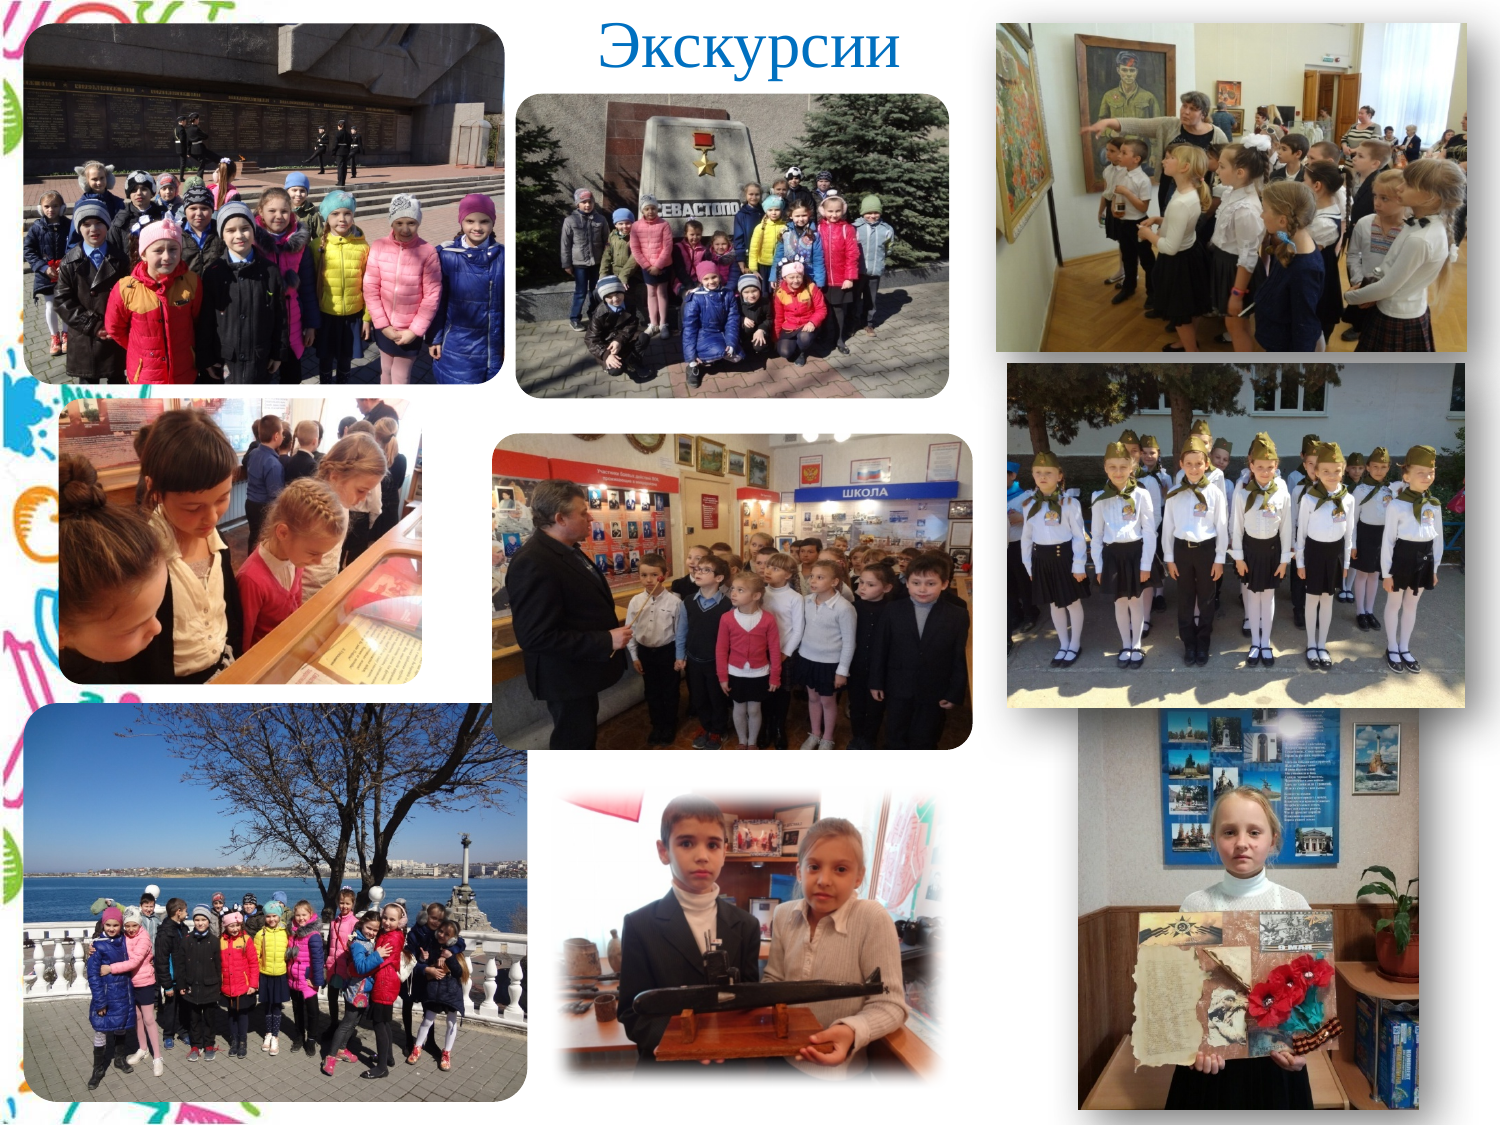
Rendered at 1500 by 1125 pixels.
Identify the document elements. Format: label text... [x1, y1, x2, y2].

title Экскурсии [75, 0, 1425, 82]
picture [0, 0, 1500, 1125]
